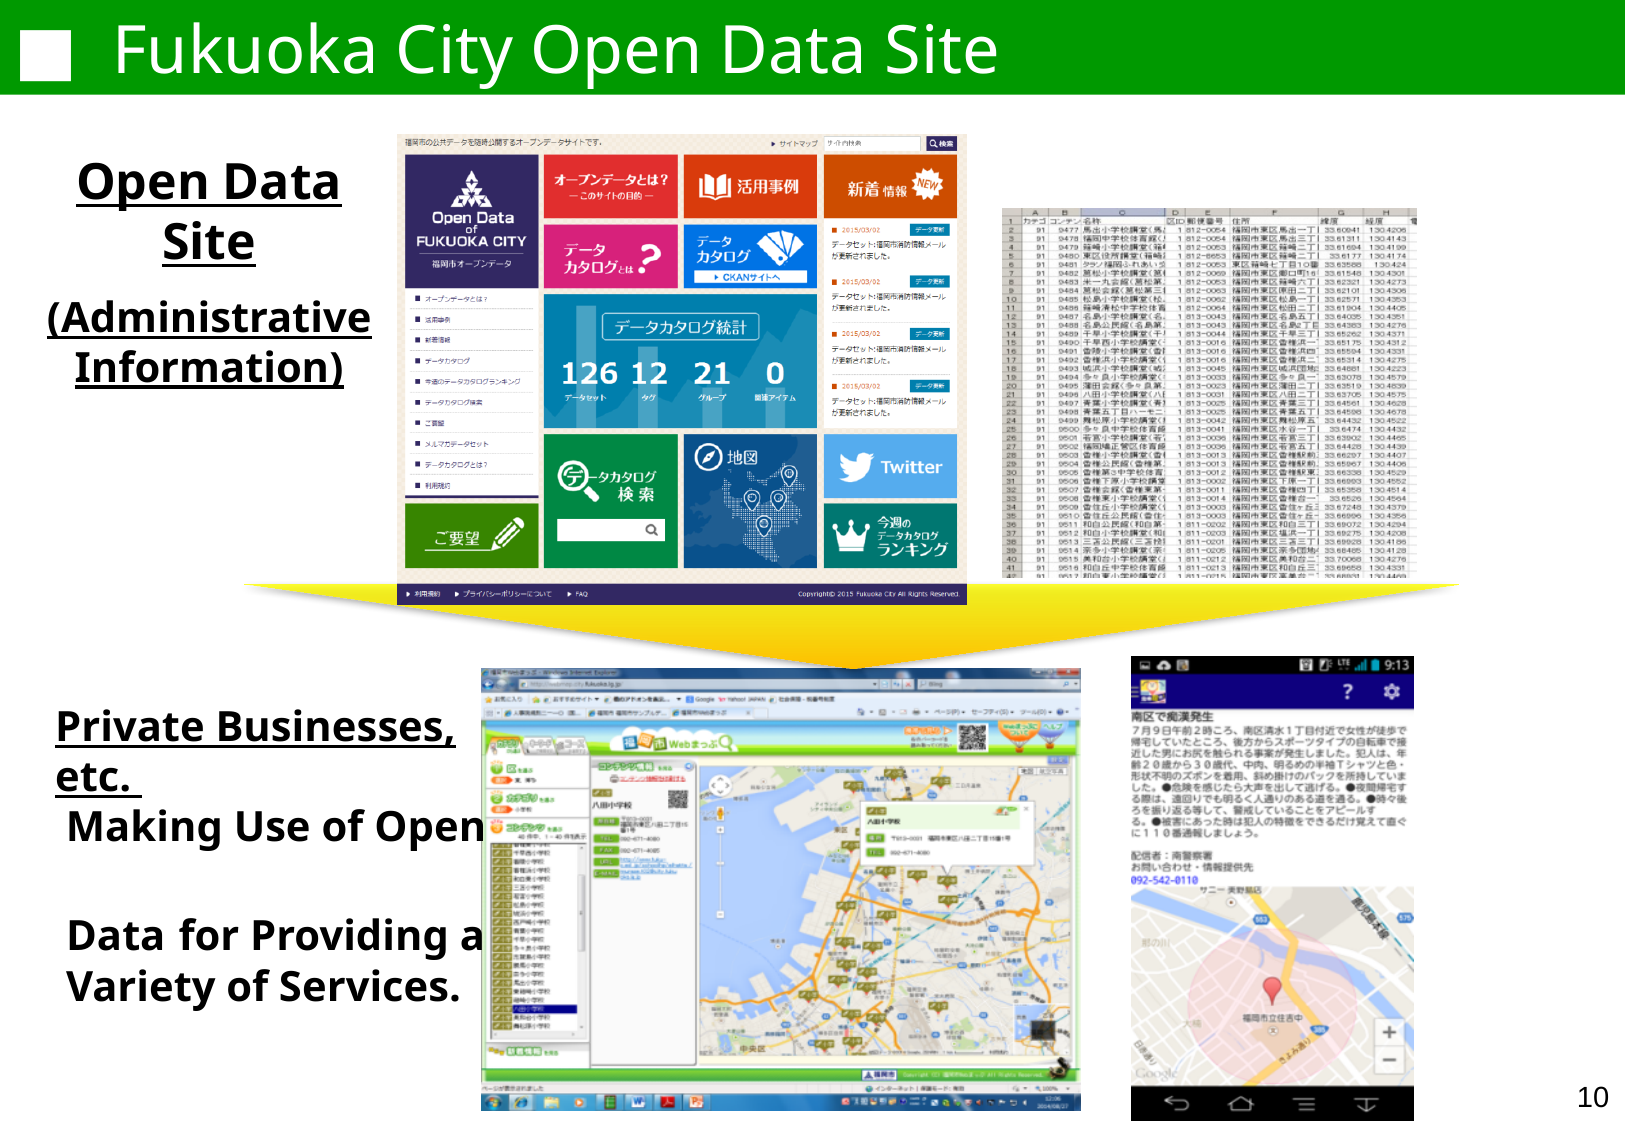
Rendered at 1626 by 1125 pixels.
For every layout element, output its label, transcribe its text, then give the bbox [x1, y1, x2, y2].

picture [1131, 656, 1414, 1121]
picture [1002, 208, 1417, 578]
slide_number 9 [1417, 1070, 1625, 1125]
text_box Open Data Site (Administrative Information) [22, 142, 391, 399]
text_box Private Businesses, etc. Making Use of Open Data for Providing a Variety of Services. [40, 692, 476, 1018]
picture [396, 134, 967, 605]
text_box [243, 583, 391, 606]
picture [481, 668, 1081, 1111]
text_box ■ Fukuoka City Open Data Site [0, 0, 1625, 95]
text_box [443, 583, 1460, 667]
